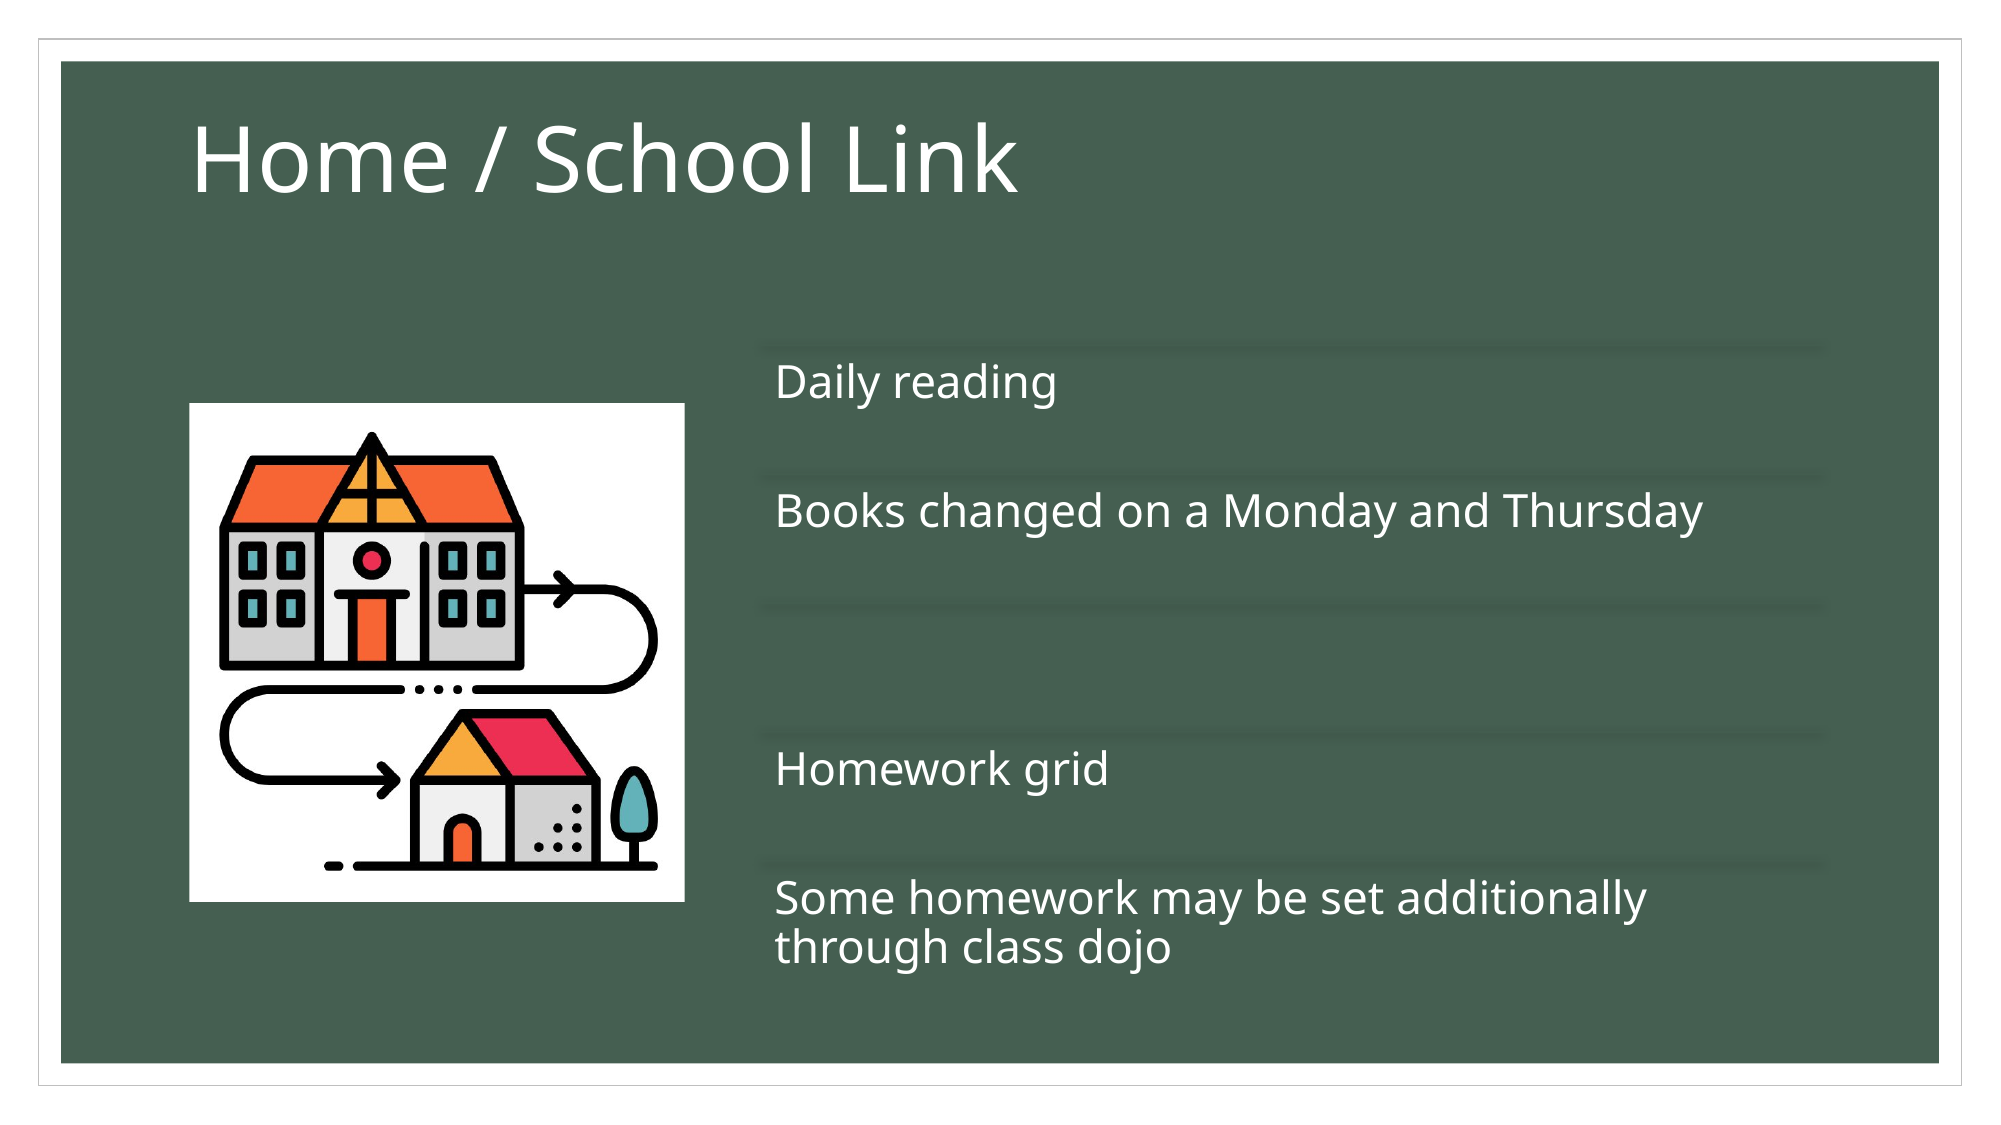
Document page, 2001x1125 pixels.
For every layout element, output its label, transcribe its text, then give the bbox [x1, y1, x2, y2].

title Home / School Link [174, 105, 1825, 331]
text_box [61, 61, 1939, 1064]
text_box [38, 38, 1962, 1086]
picture [189, 403, 685, 902]
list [760, 344, 1825, 990]
